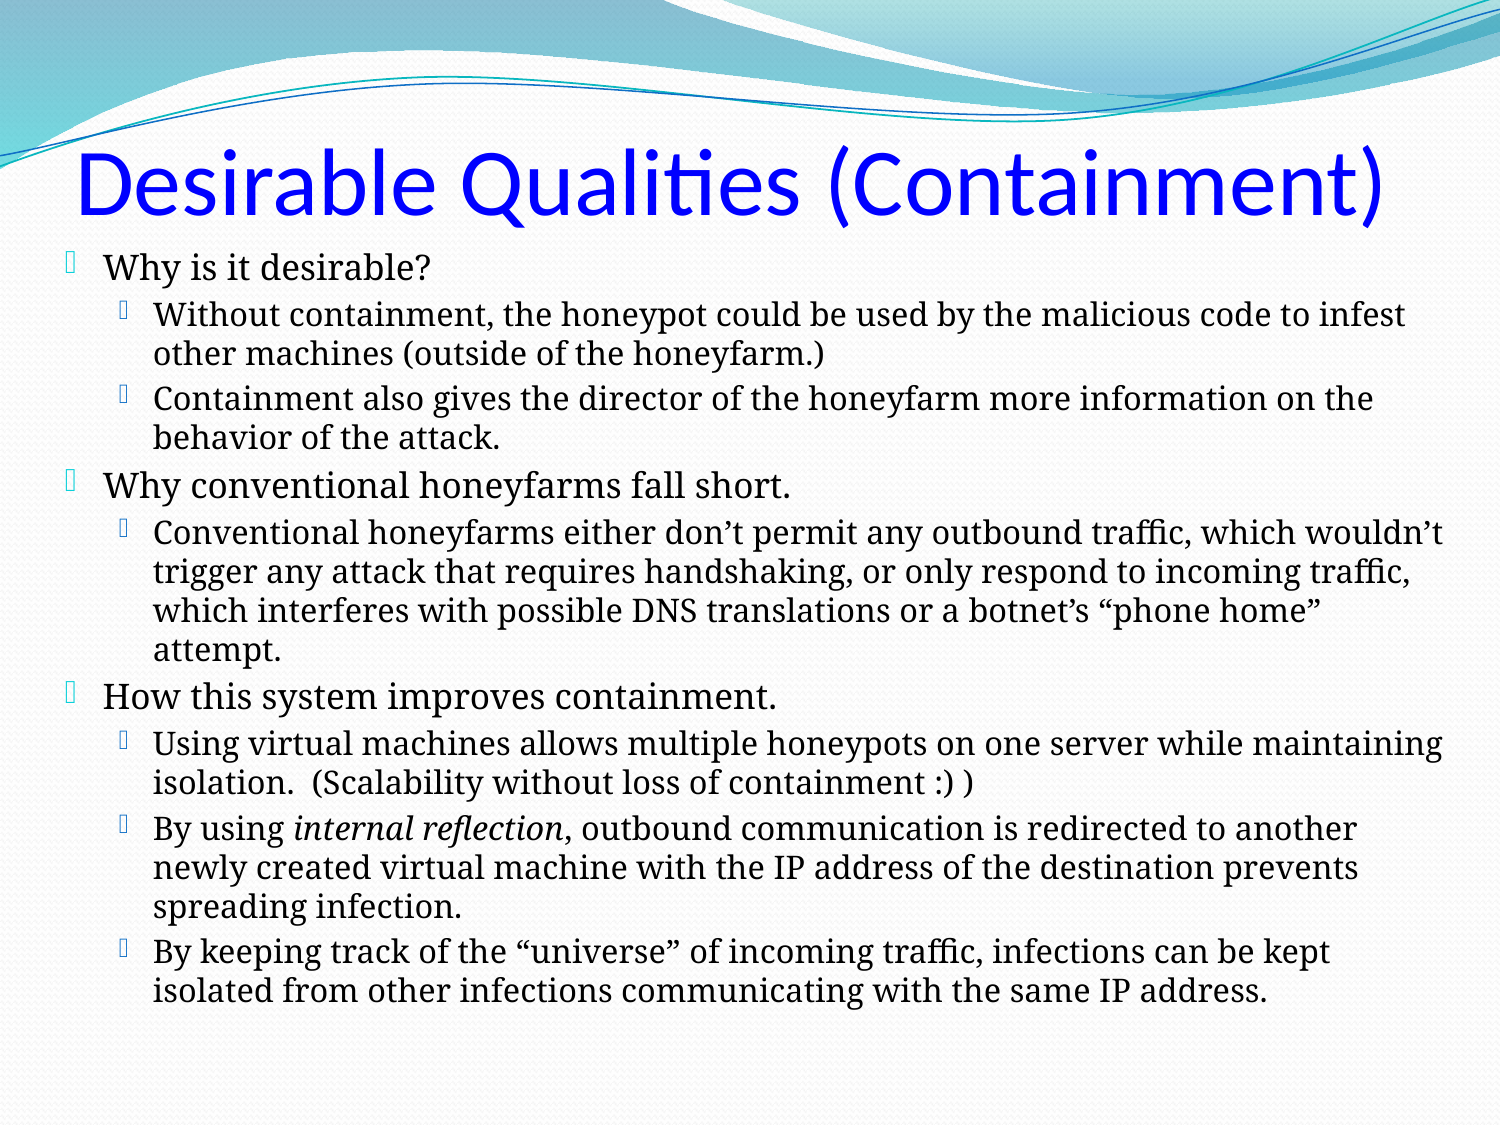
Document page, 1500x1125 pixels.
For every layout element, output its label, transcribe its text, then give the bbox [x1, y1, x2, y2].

list Why is it desirable? Without containment, the honeypot could be used by the malicious code to infest other machines (outside of the honeyfarm.) Containment also gives the director of the honeyfarm more information on the behavior of the attack. Why conventional honeyfarms fall short. Conventional honeyfarms either don’t permit any outbound traffic, which wouldn’t trigger any attack that requires handshaking, or only respond to incoming traffic, which interferes with possible DNS translations or a botnet’s “phone home” attempt. How this system improves containment. Using virtual machines allows multiple honeypots on one server while maintaining isolation. (Scalability without loss of containment :) ) By using internal reflection, outbound communication is redirected to another newly created virtual machine with the IP address of the destination prevents spreading infection. By keeping track of the “universe” of incoming traffic, infections can be kept isolated from other infections communicating with the same IP address. [50, 237, 1475, 1021]
title Desirable Qualities (Containment) [75, 99, 1425, 235]
